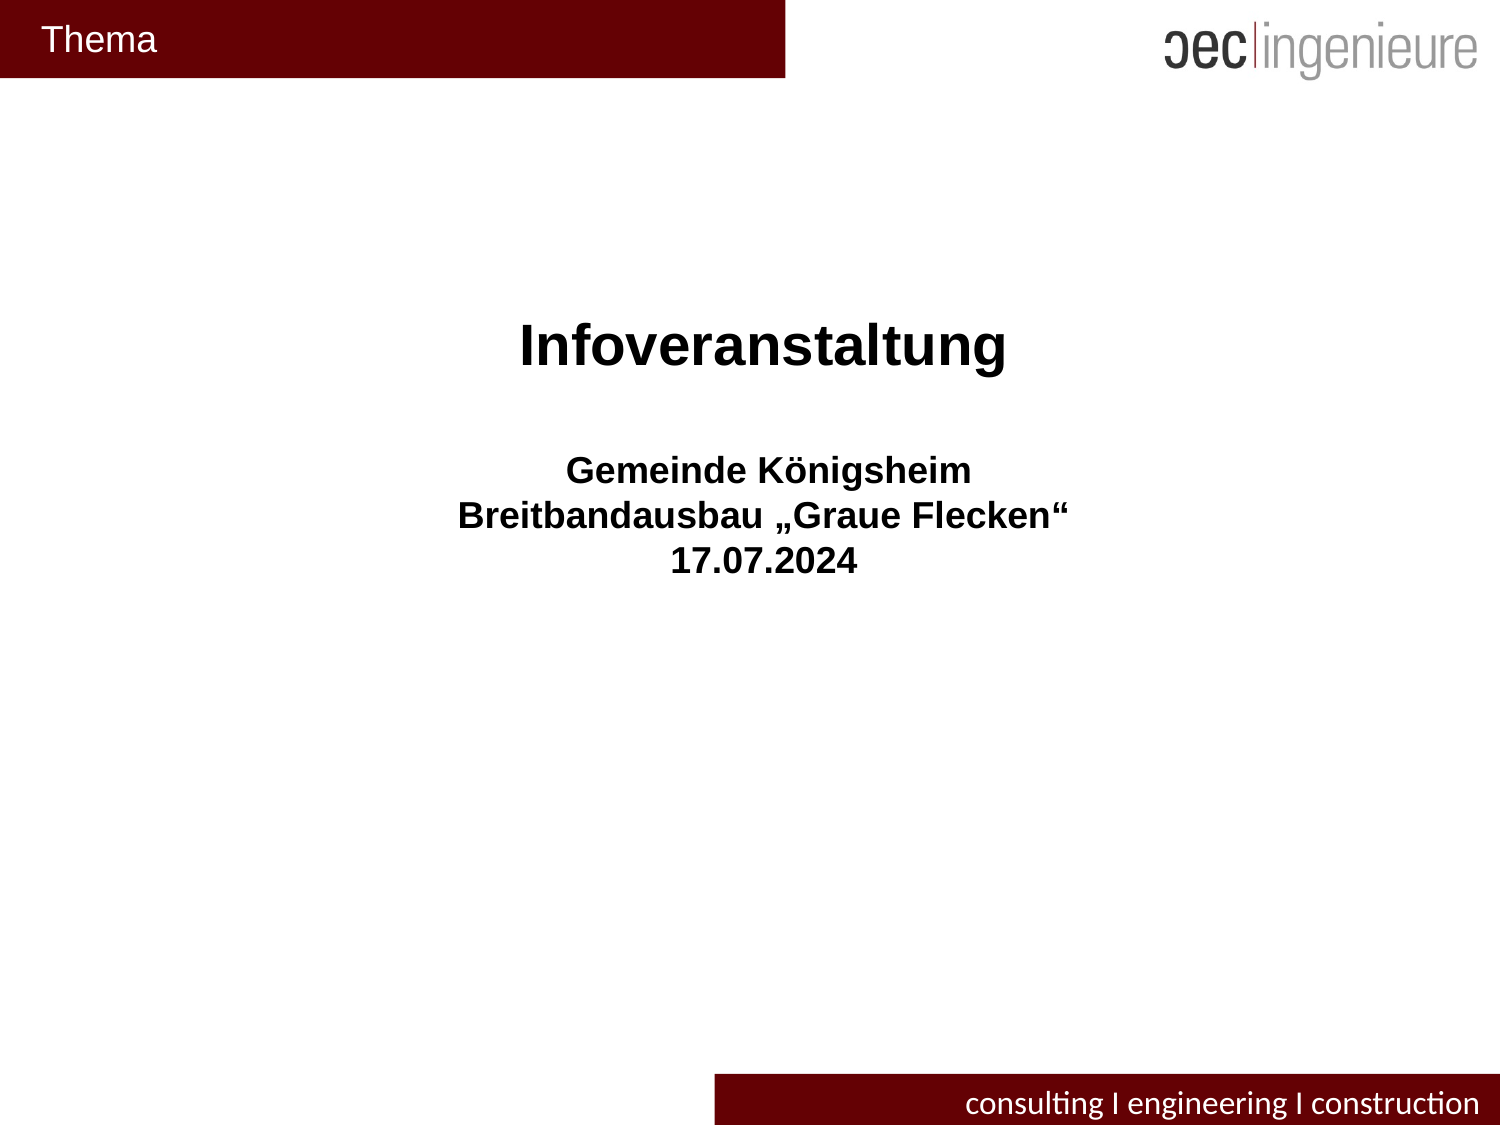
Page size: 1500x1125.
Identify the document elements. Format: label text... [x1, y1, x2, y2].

picture [1149, 11, 1492, 90]
text_box Infoveranstaltung Gemeinde Königsheim Breitbandausbau „Graue Flecken“ 17.07.2024 [201, 299, 1327, 634]
text_box Thema [25, 8, 629, 68]
